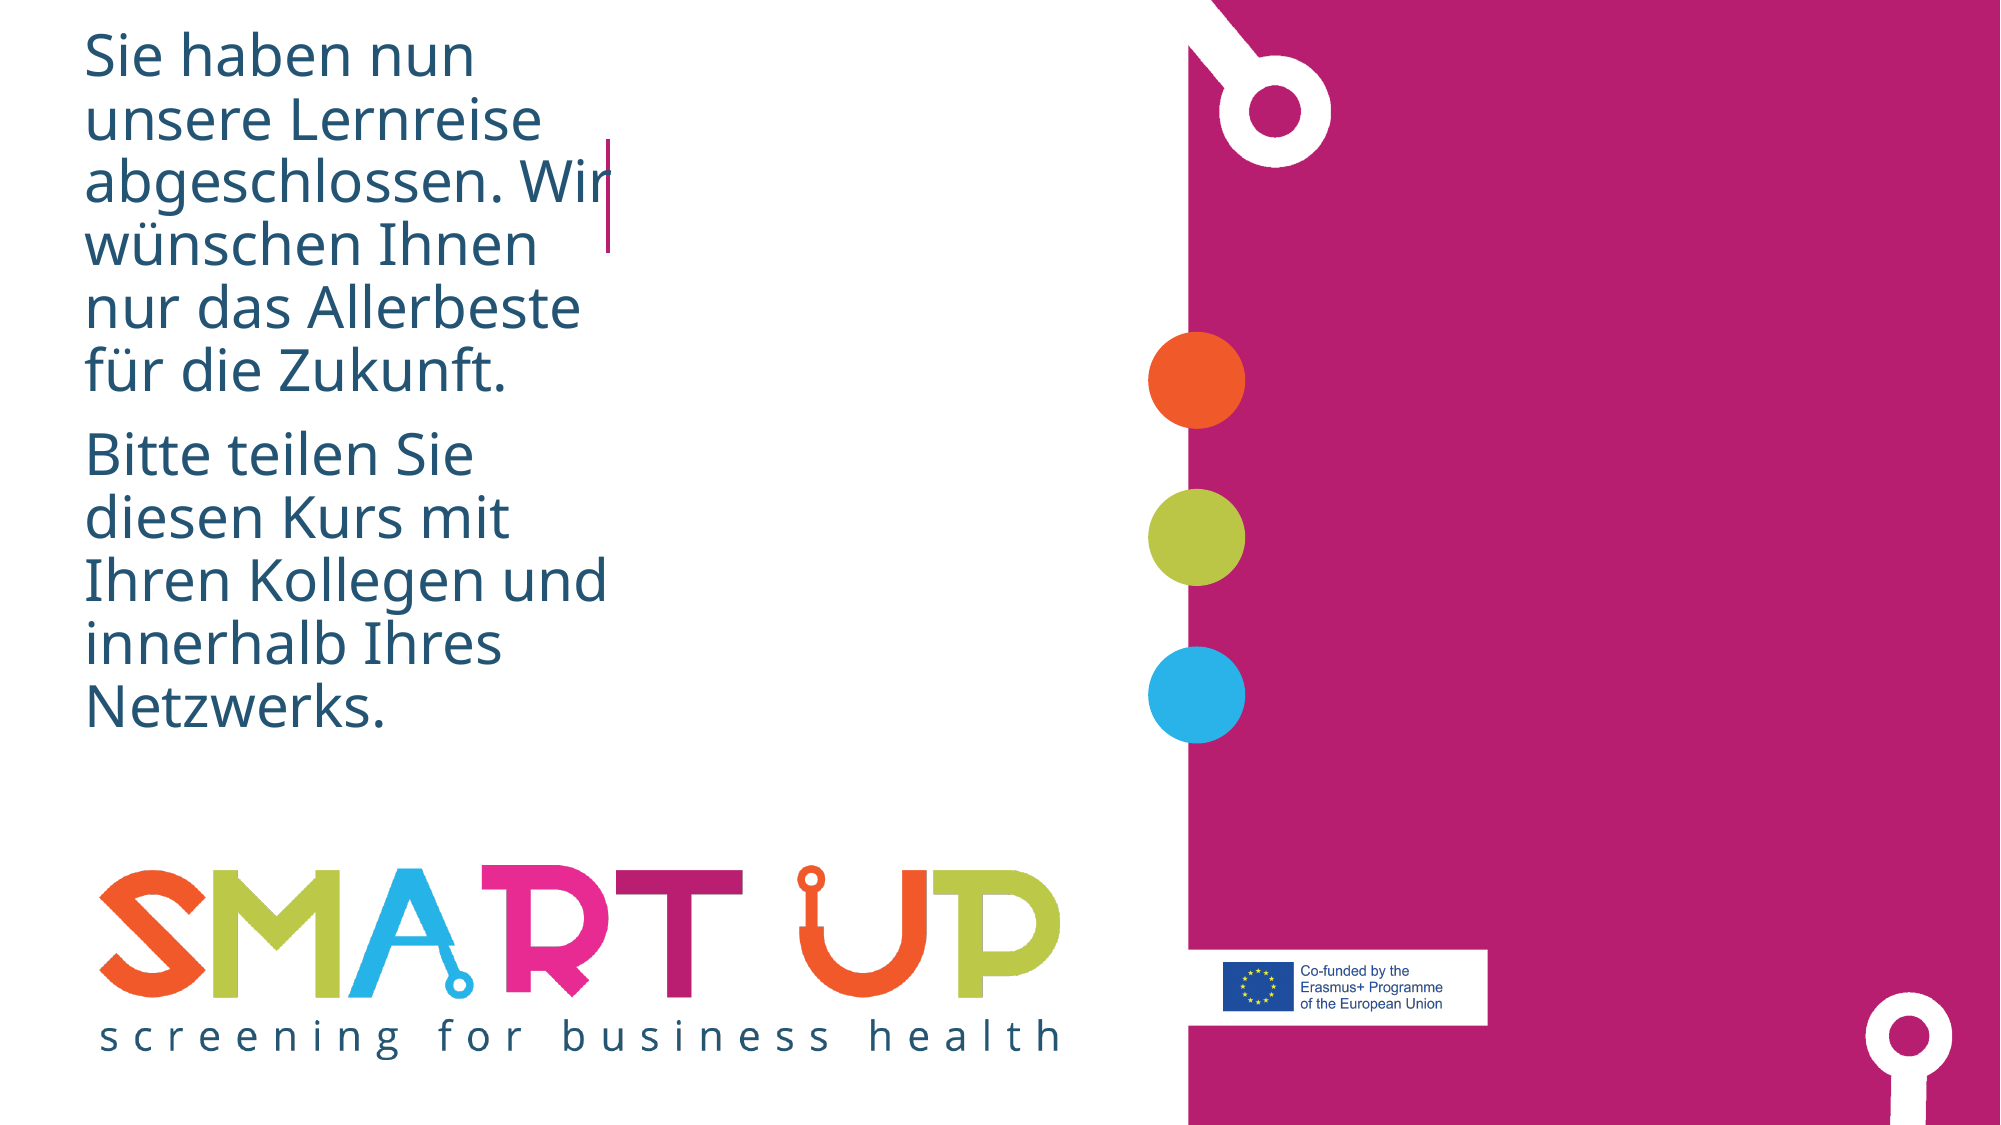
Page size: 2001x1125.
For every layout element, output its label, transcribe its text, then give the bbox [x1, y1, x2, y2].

picture [99, 865, 1060, 1060]
list Sie haben nun unsere Lernreise abgeschlossen. Wir wünschen Ihnen nur das Allerbeste für die Zukunft. Bitte teilen Sie diesen Kurs mit Ihren Kollegen und innerhalb Ihres Netzwerks. [70, 326, 644, 441]
picture [1807, 987, 2001, 1125]
picture [1181, 0, 1371, 212]
